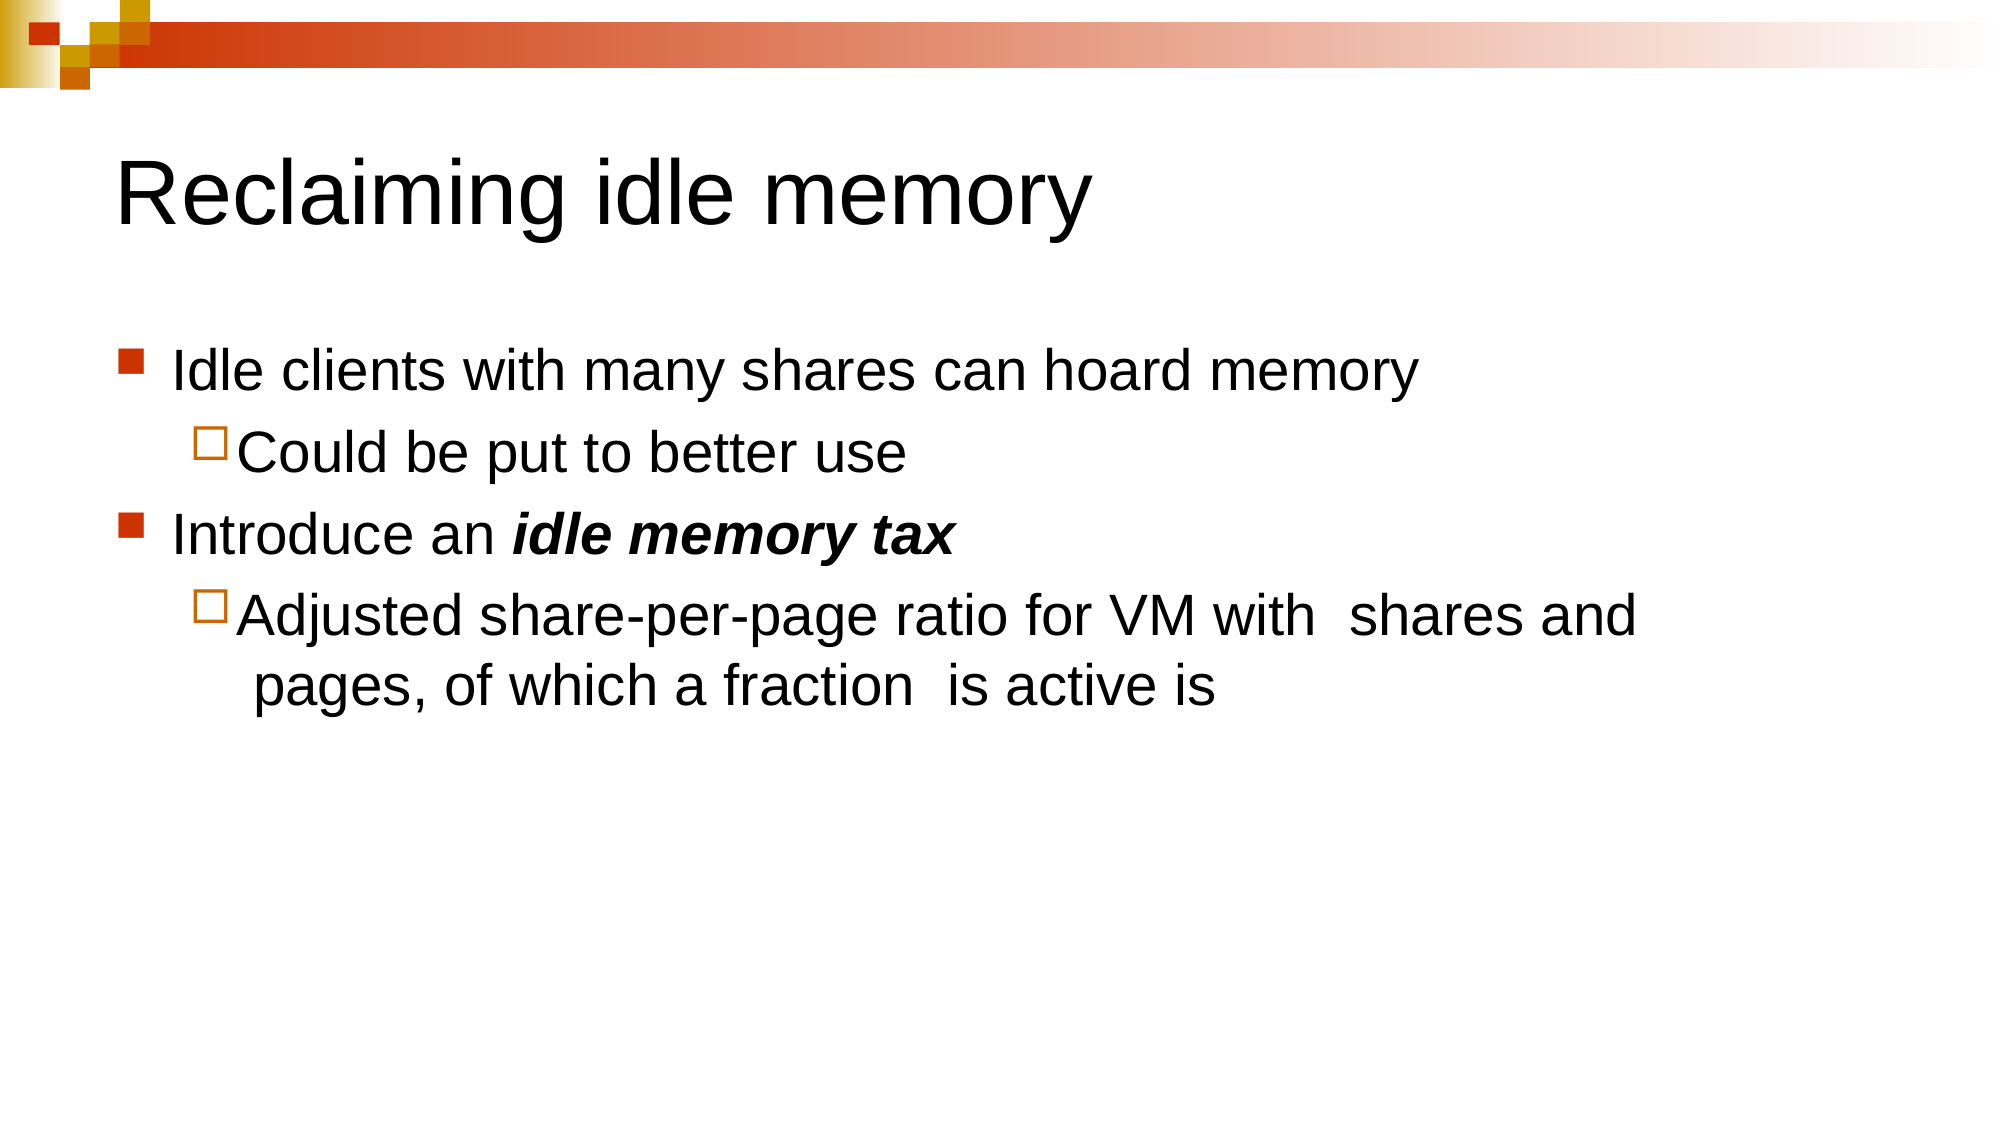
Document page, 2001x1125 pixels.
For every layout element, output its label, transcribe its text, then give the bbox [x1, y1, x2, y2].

title Reclaiming idle memory [99, 75, 1900, 300]
